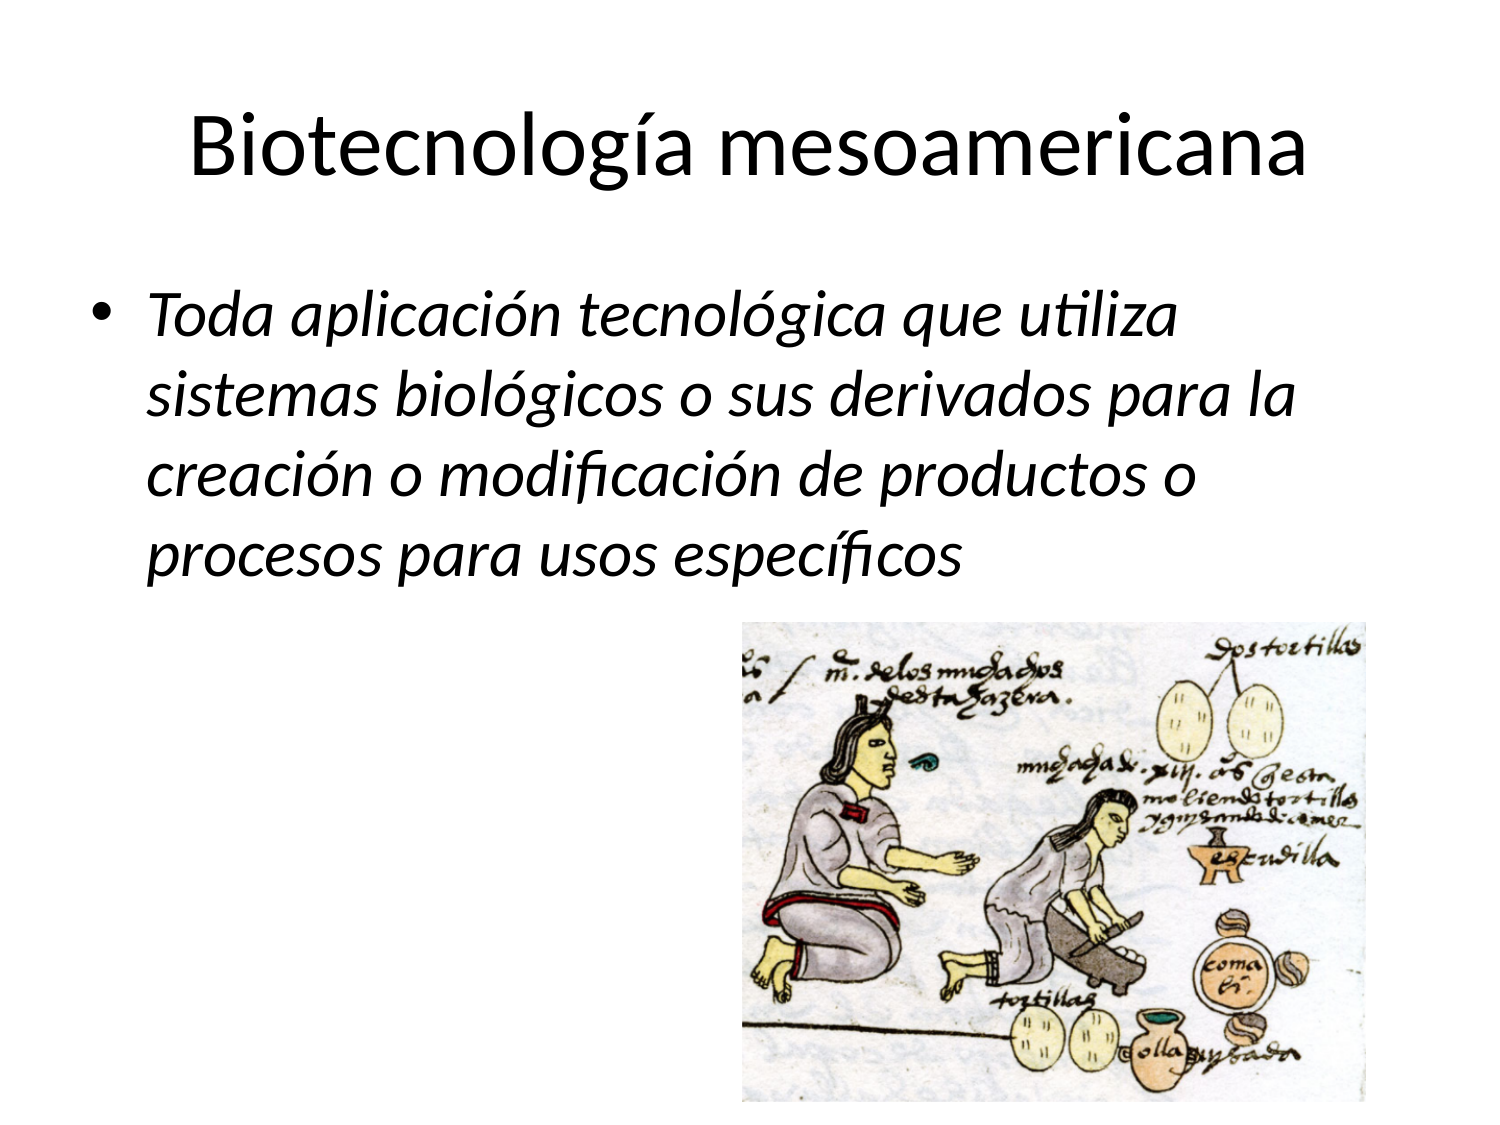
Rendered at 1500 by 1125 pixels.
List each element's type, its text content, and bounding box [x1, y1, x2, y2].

picture [738, 621, 1366, 1106]
title Biotecnología mesoamericana [75, 45, 1425, 233]
list Toda aplicación tecnológica que utiliza sistemas biológicos o sus derivados para la creación o modificación de productos o procesos para usos específicos [75, 262, 1425, 1005]
